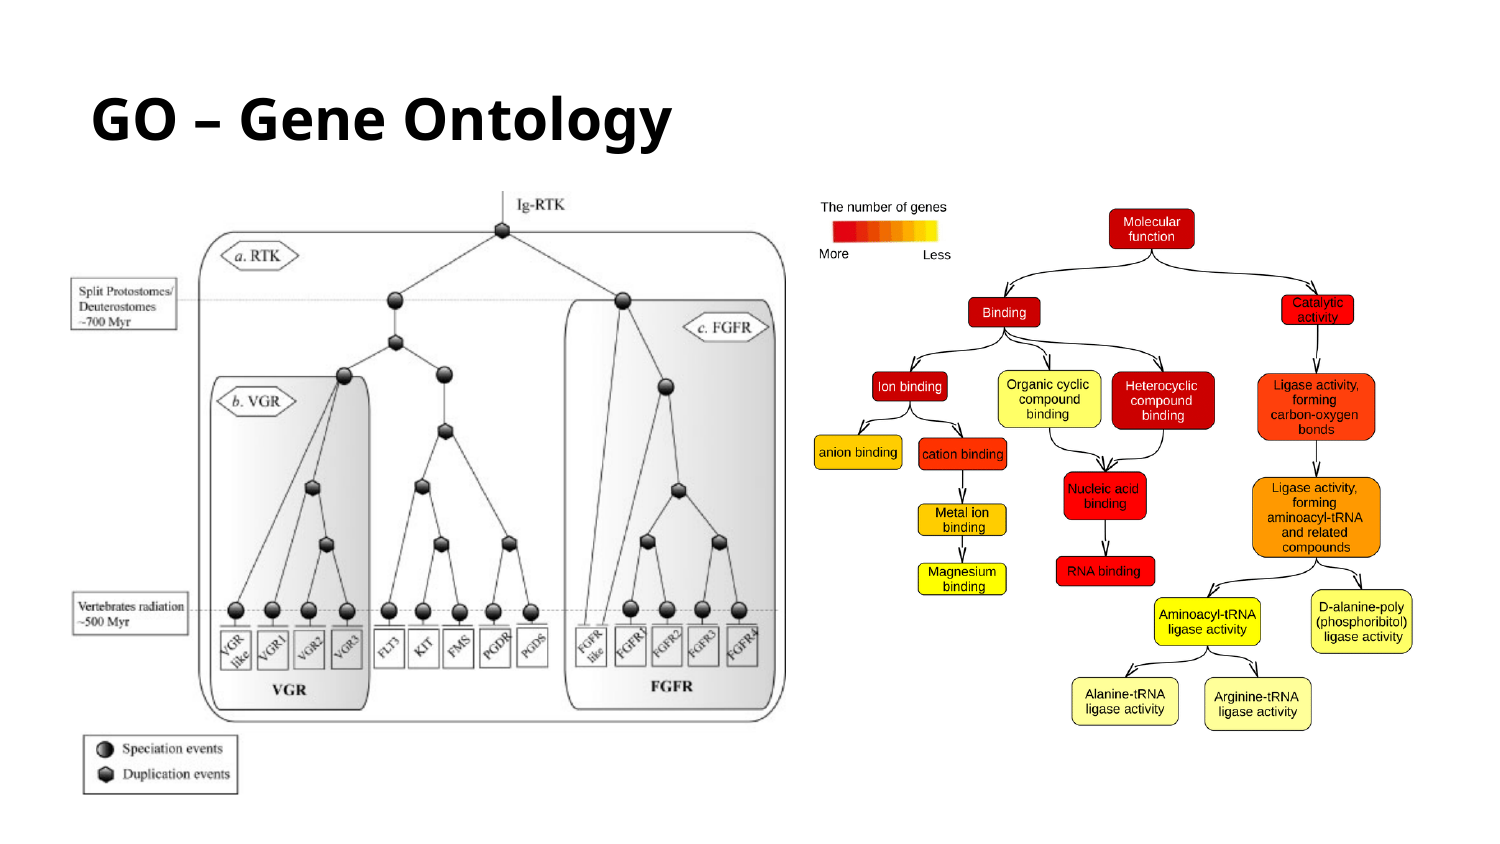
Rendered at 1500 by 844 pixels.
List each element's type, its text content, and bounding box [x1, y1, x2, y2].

picture [62, 165, 791, 795]
picture [808, 192, 1419, 750]
title GO – Gene Ontology [75, 67, 1425, 167]
